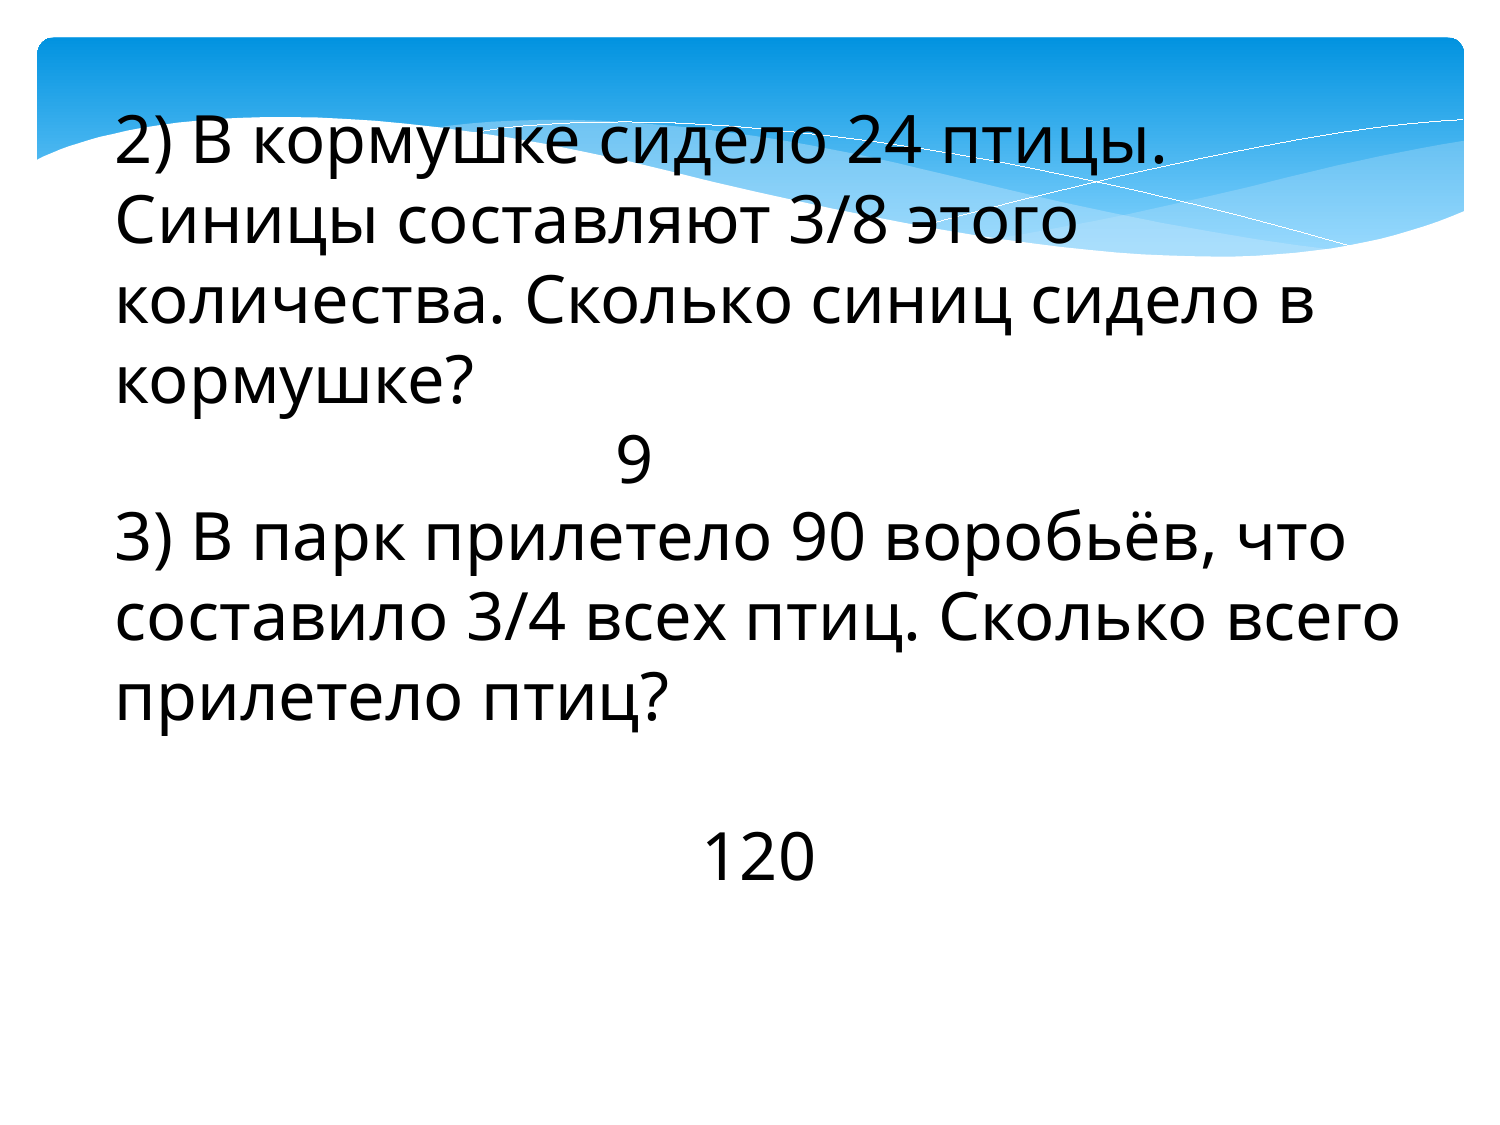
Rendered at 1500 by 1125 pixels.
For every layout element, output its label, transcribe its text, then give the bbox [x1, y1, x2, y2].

text_box 3) В парк прилетело 90 воробьёв, что составило 3/4 всех птиц. Сколько всего прилетело птиц? 120 [100, 486, 1436, 902]
text_box 2) В кормушке сидело 24 птицы. Синицы составляют 3/8 этого количества. Сколько синиц сидело в кормушке? 9 [100, 89, 1436, 486]
